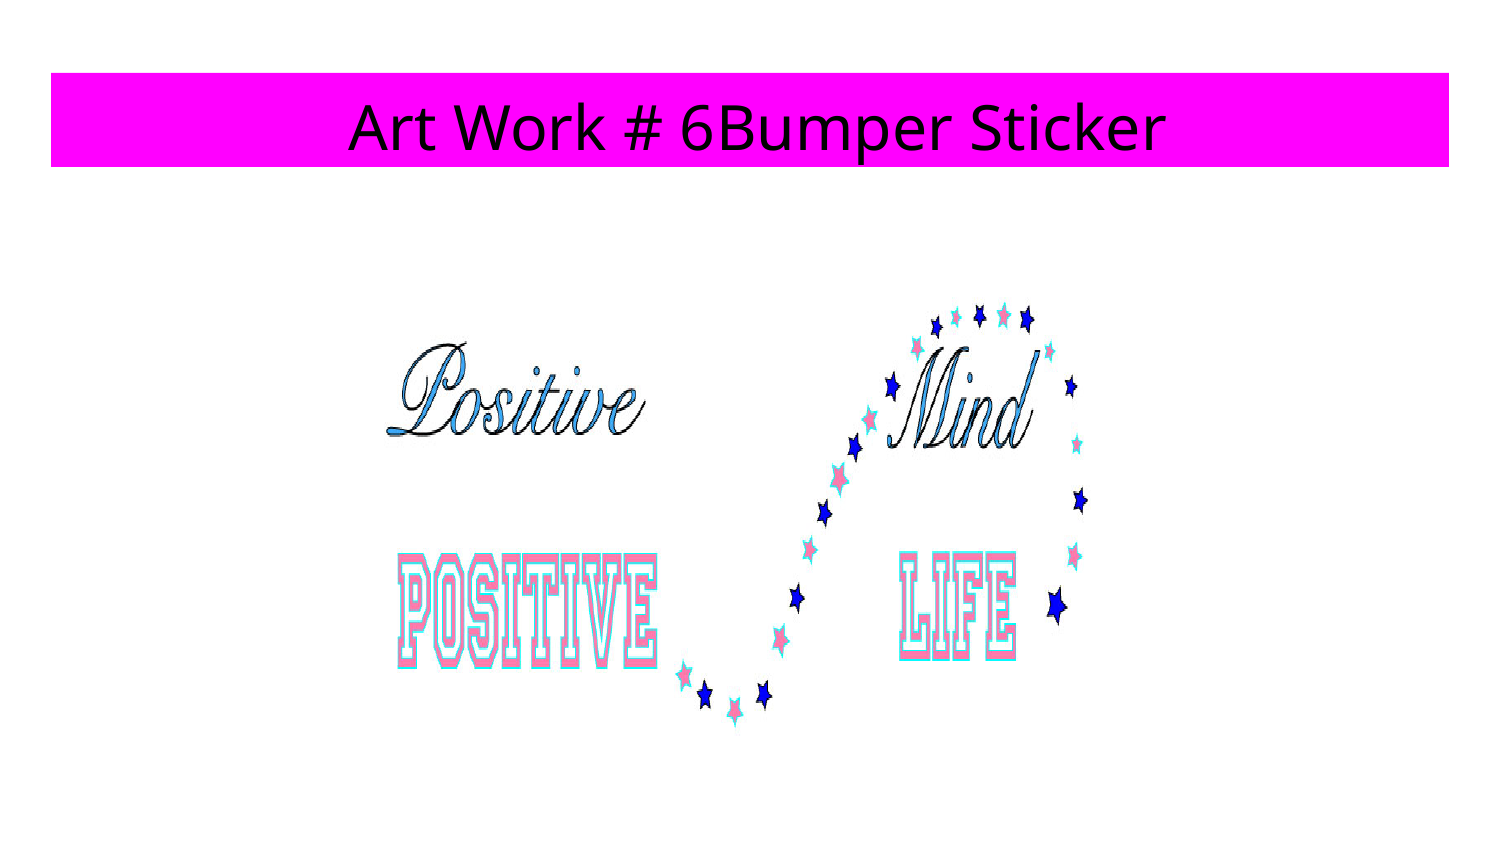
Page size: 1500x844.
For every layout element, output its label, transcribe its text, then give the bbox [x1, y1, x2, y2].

title Art Work # 6Bumper Sticker [51, 72, 1449, 167]
picture [369, 285, 1163, 749]
